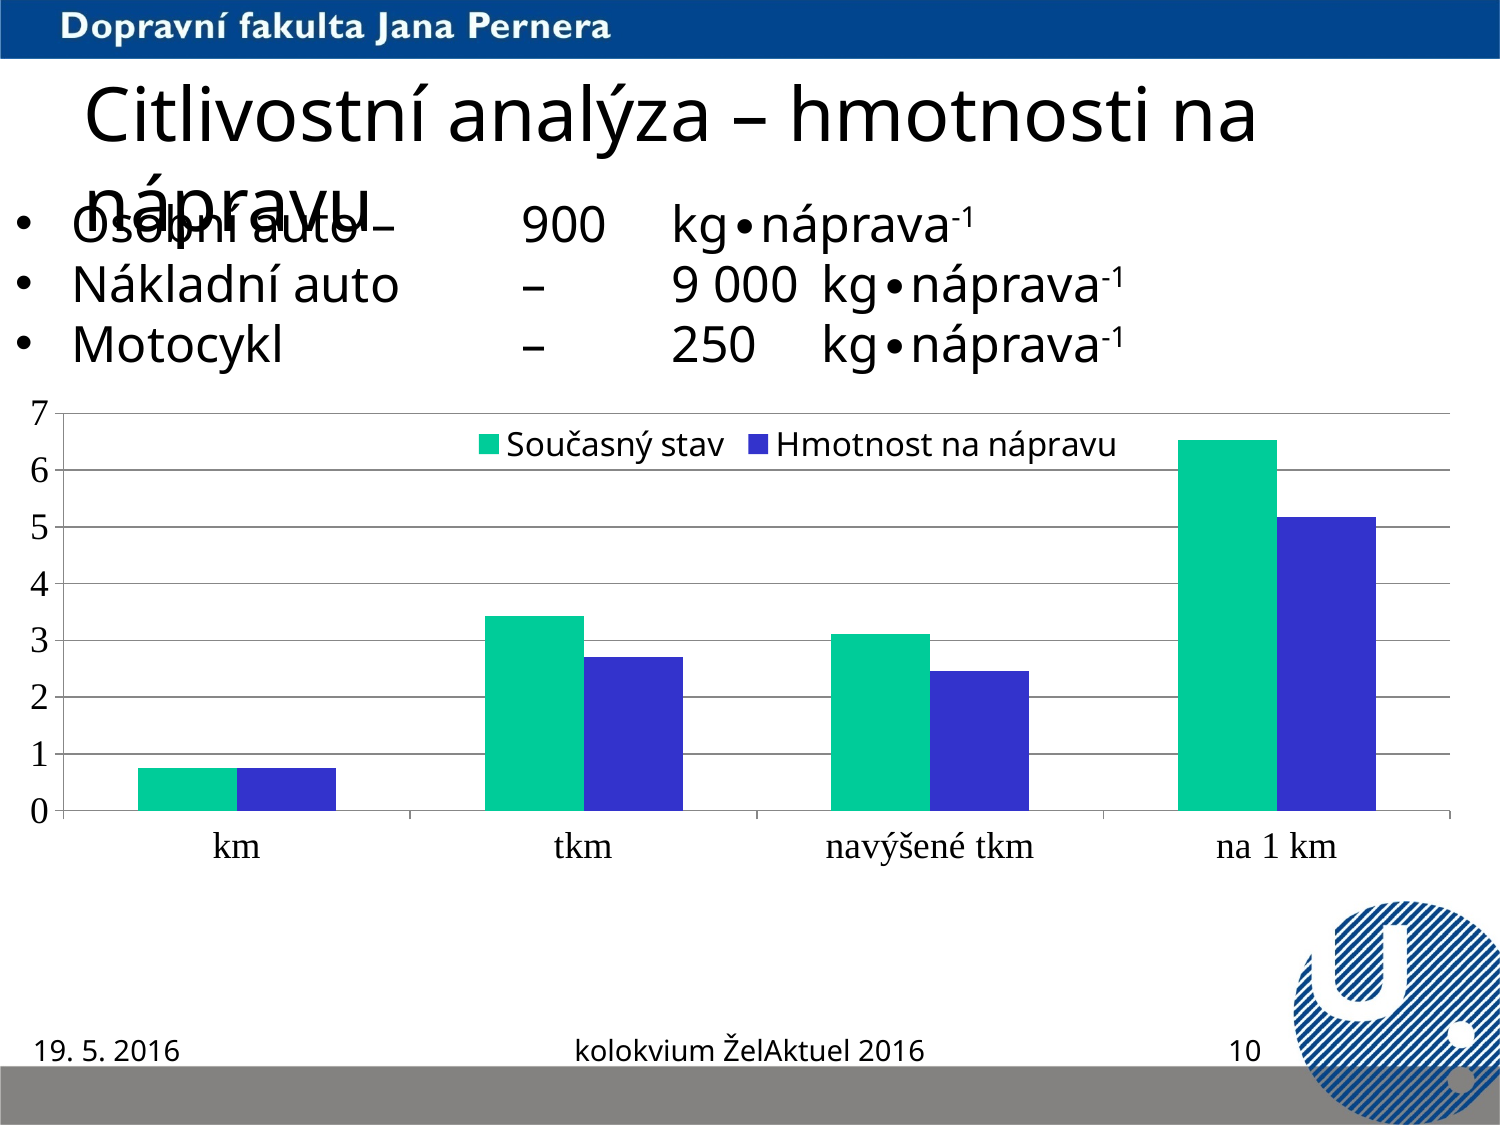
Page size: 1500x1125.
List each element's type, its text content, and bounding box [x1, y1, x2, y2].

text_box Citlivostní analýza – hmotnosti na nápravu [68, 67, 1500, 184]
chart [0, 381, 1480, 946]
picture [0, 0, 1500, 60]
text_box Osobní auto – 900 kg∙náprava-1 Nákladní auto – 9 000 kg∙náprava-1 Motocykl – 250 kg∙náprava-1 [0, 184, 1500, 380]
picture [0, 900, 1500, 1125]
